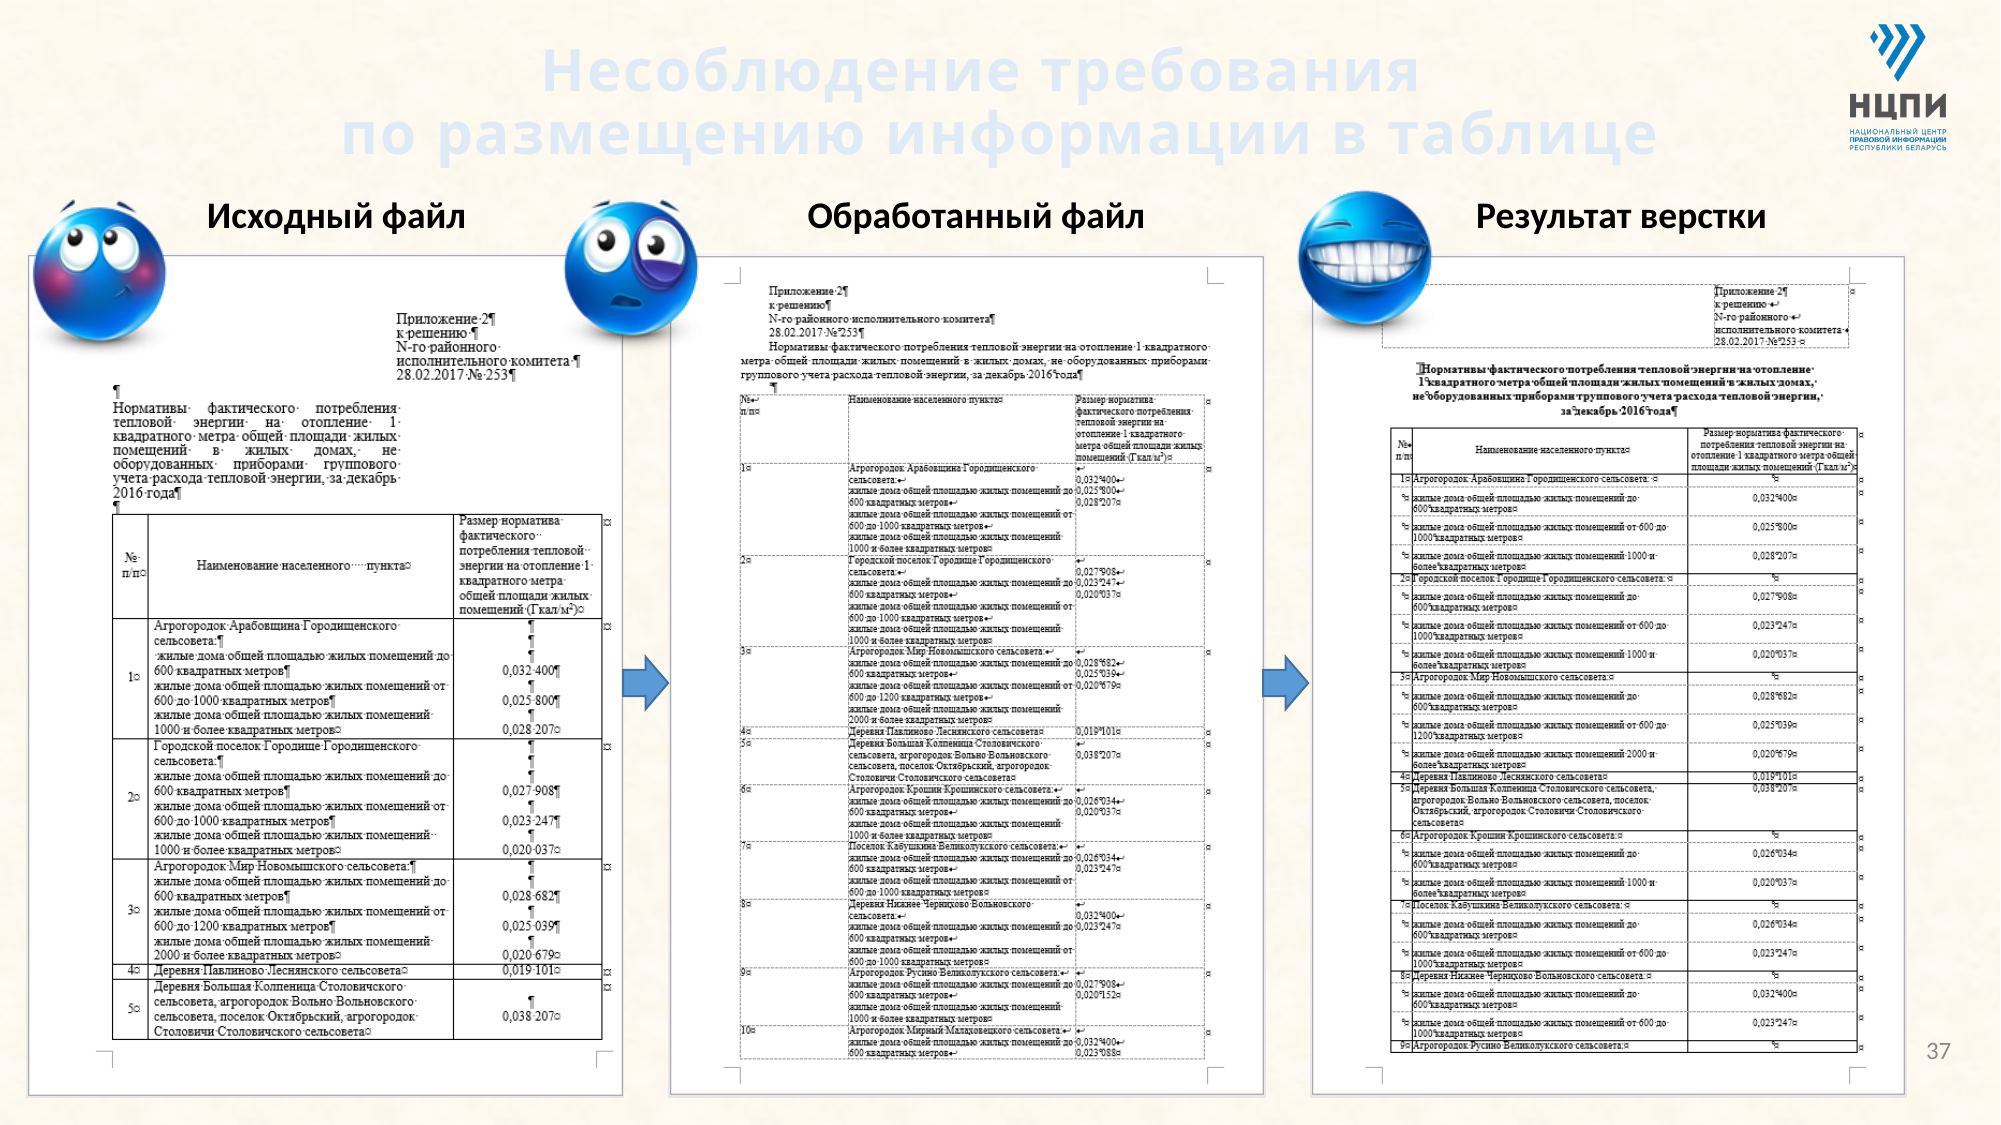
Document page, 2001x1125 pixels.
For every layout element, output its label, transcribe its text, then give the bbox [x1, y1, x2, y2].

text_box [1266, 654, 1310, 712]
text_box Исходный файл [192, 184, 482, 244]
text_box Обработанный файл [792, 184, 1161, 244]
text_box Результат верстки [1461, 184, 1783, 244]
subtitle Несоблюдение требования по размещению информации в таблице [0, 33, 2000, 182]
picture [11, 186, 1266, 1098]
text_box [624, 654, 668, 712]
picture [1277, 175, 1907, 1098]
picture [1839, 11, 1956, 164]
slide_number 37 [1907, 1020, 1967, 1080]
